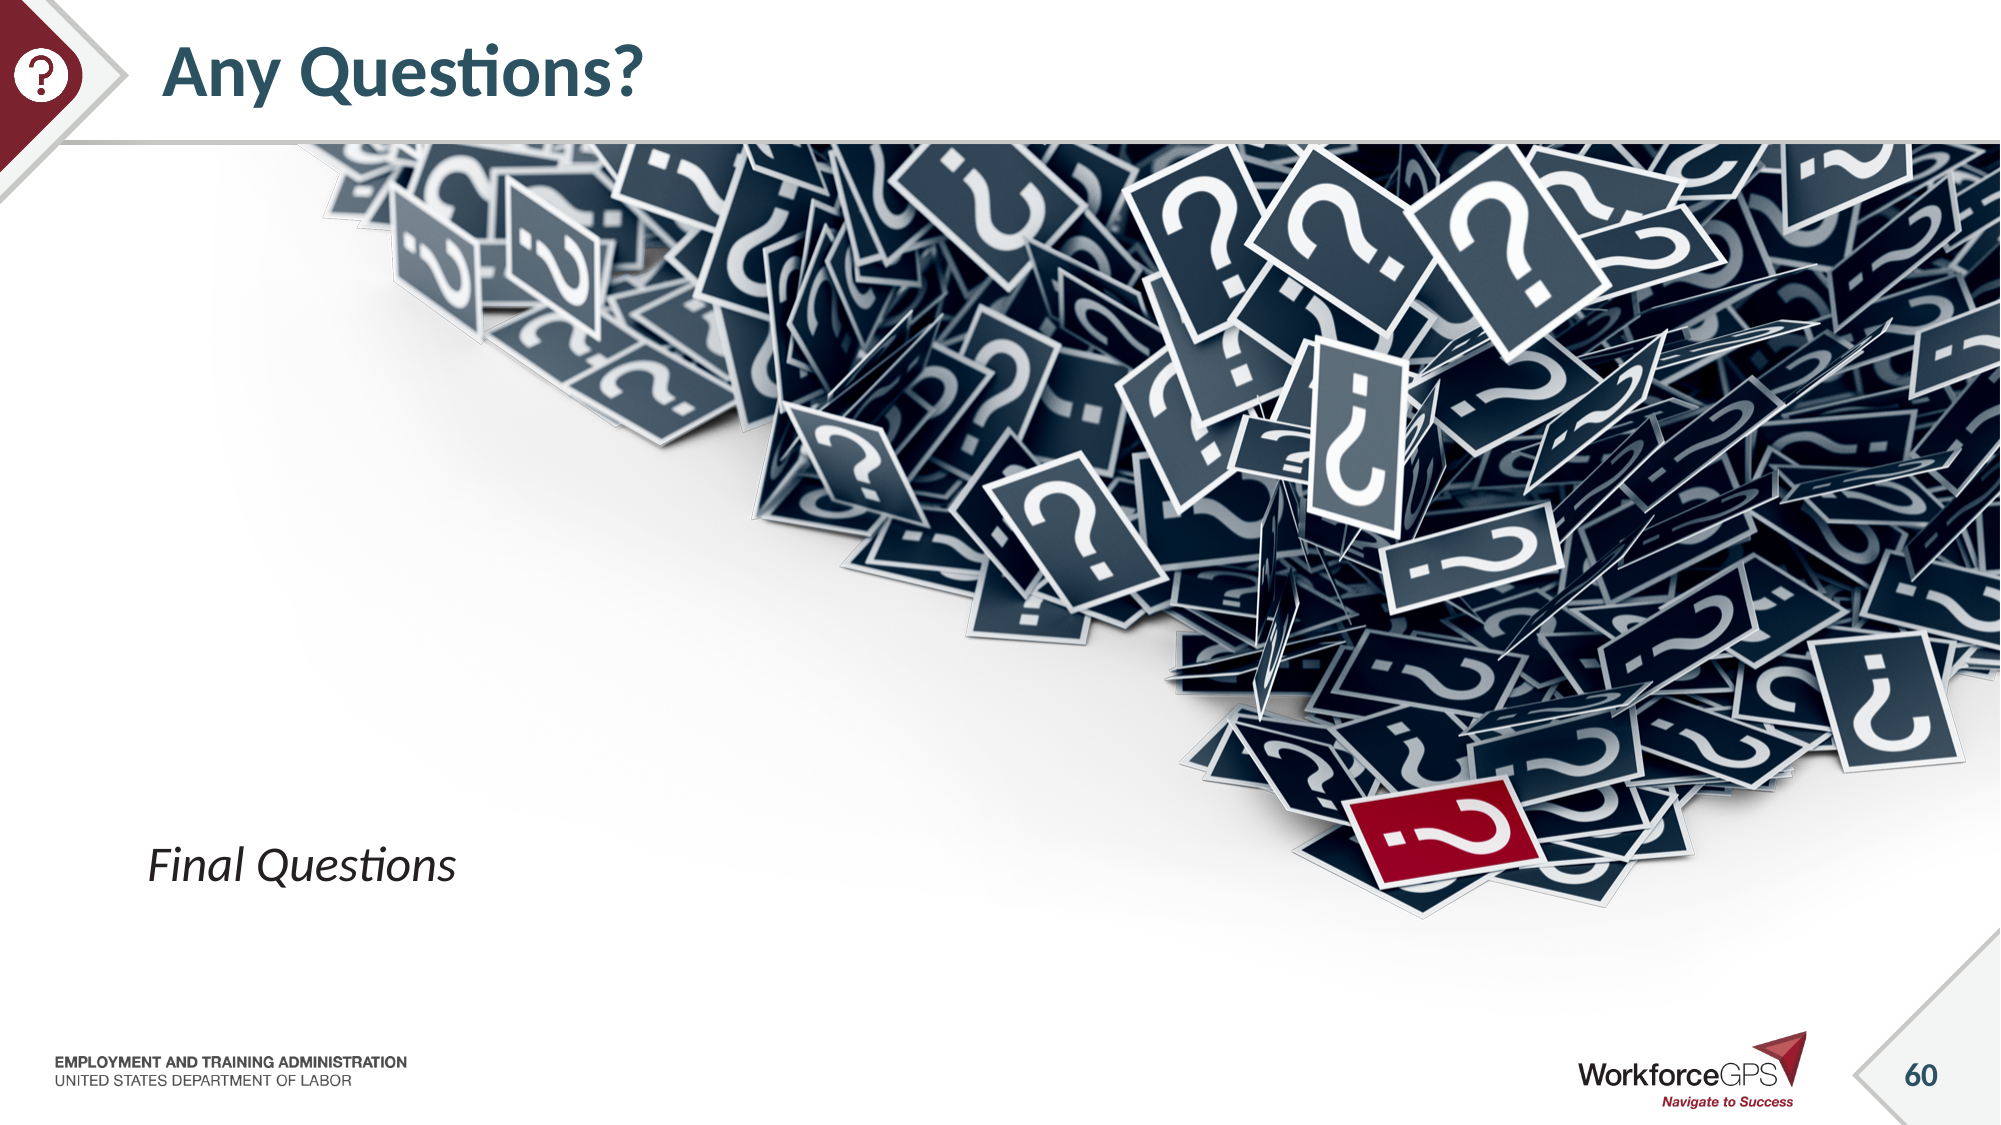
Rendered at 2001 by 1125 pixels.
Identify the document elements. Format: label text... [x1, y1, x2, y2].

title Any Questions? [132, 7, 1428, 137]
picture [7, 41, 75, 109]
list Final Questions [132, 699, 934, 1028]
picture [50, 144, 2000, 1120]
slide_number 60 [1867, 1042, 1975, 1103]
